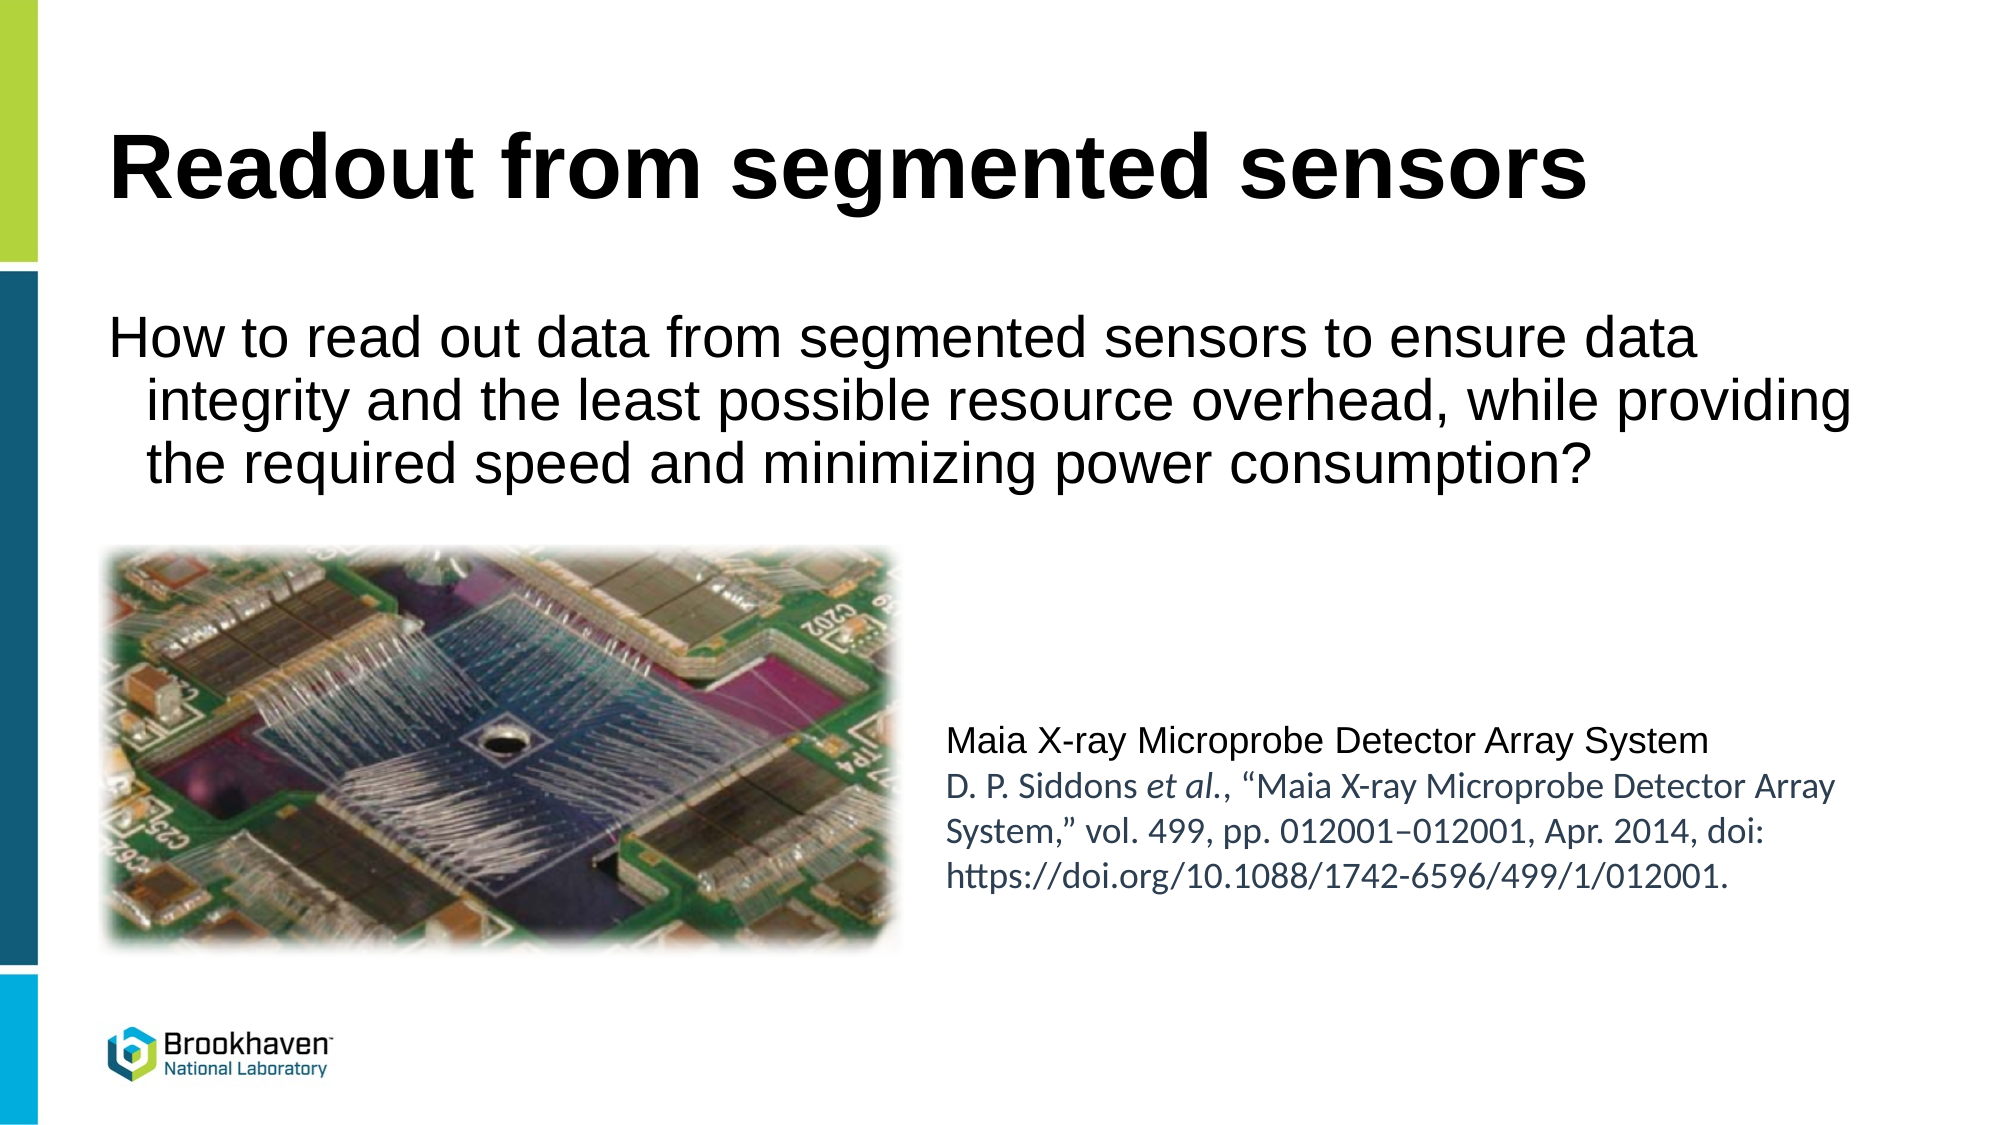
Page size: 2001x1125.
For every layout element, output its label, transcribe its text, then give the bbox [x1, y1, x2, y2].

text_box Maia X-ray Microprobe Detector Array System D. P. Siddons et al., “Maia X-ray Microprobe Detector Array System,” vol. 499, pp. 012001–012001, Apr. 2014, doi: https://doi.org/10.1088/1742-6596/499/1/012001. [931, 708, 1931, 904]
list How to read out data from segmented sensors to ensure data integrity and the least possible resource overhead, while providing the required speed and minimizing power consumption? [93, 299, 1907, 990]
title Readout from segmented sensors [93, 59, 1907, 278]
picture [0, 0, 2001, 1125]
